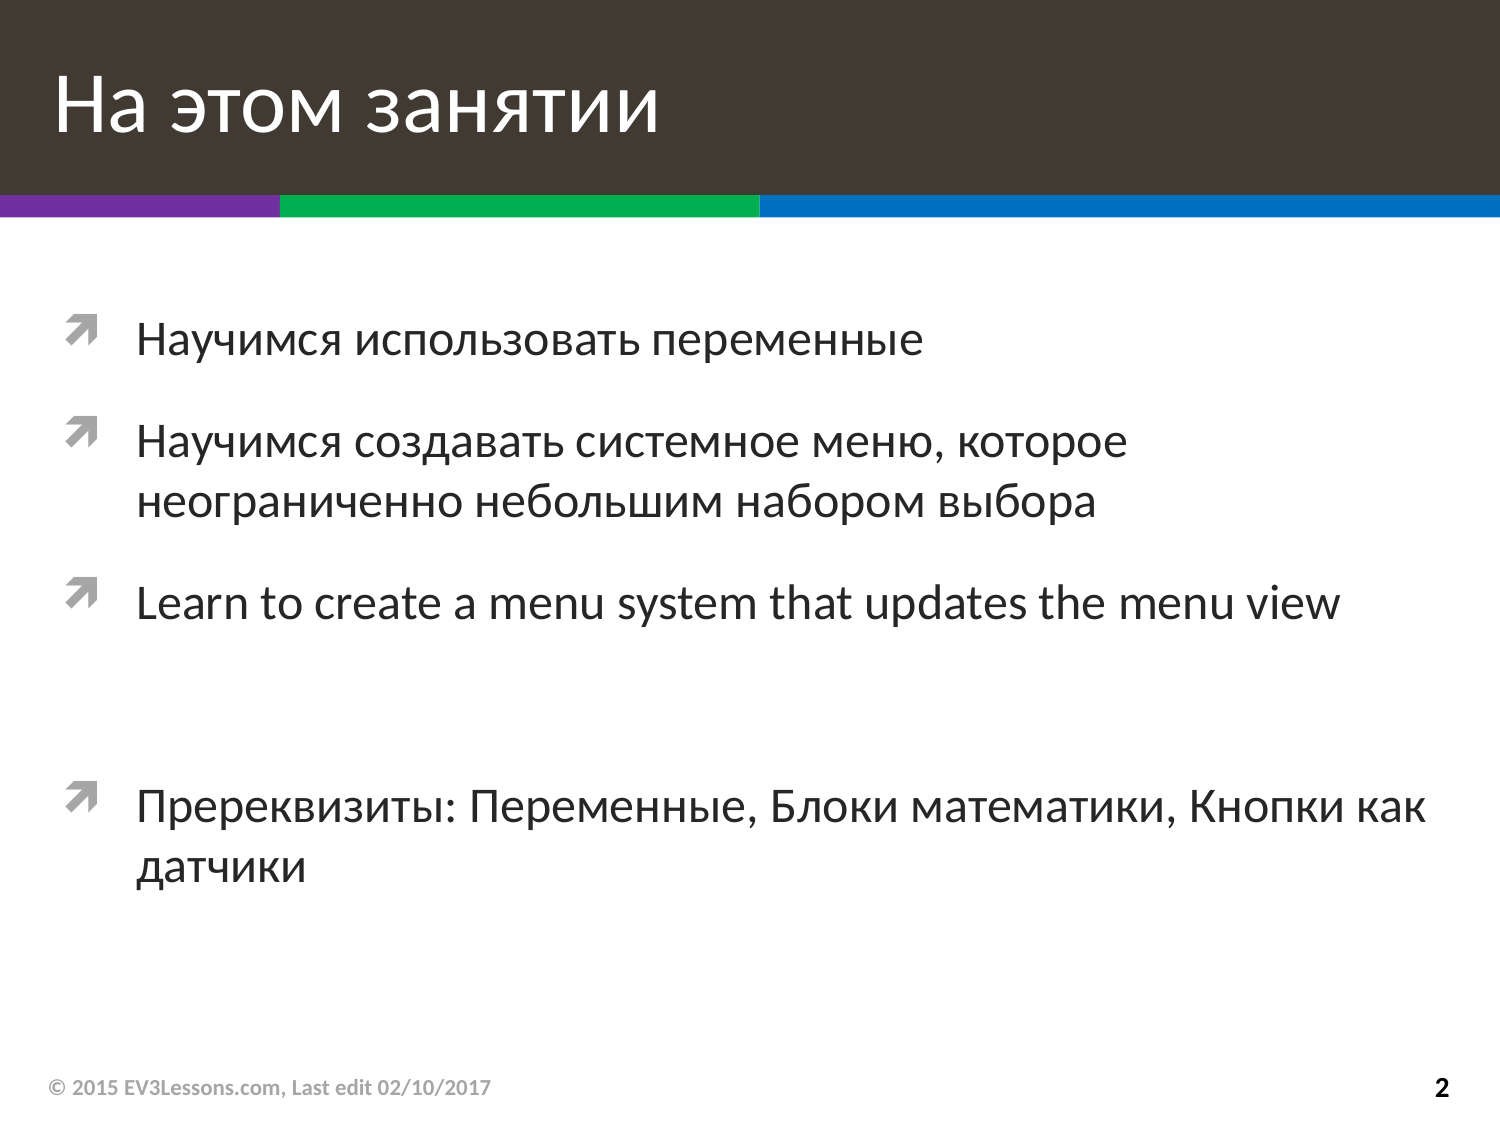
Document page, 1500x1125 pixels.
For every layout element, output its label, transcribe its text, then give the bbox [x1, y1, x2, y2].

footer © 2015 EV3Lessons.com, Last edit 02/10/2017 [32, 1055, 1038, 1116]
slide_number 2 [1361, 1056, 1465, 1116]
list Научимся использовать переменные Научимся создавать системное меню, которое неограниченно небольшим набором выбора Learn to create a menu system that updates the menu view Пререквизиты: Переменные, Блоки математики, Кнопки как датчики [46, 298, 1454, 1005]
title На этом занятии [0, 0, 1500, 195]
